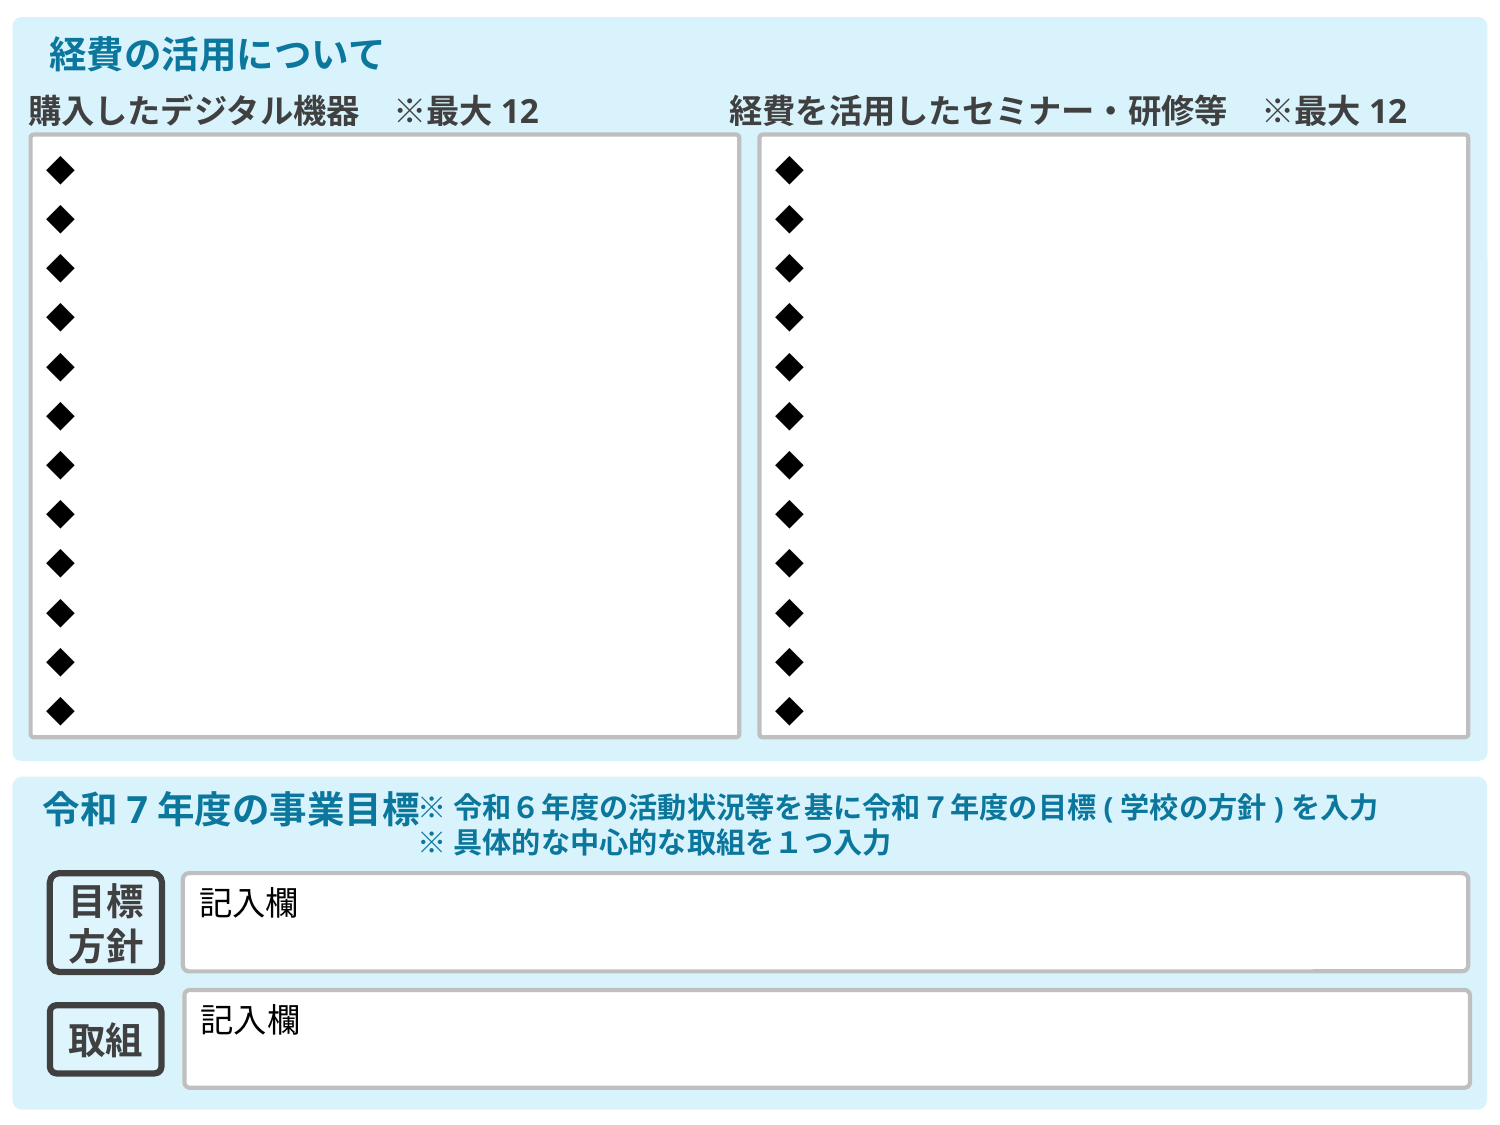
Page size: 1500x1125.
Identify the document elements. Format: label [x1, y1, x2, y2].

text_box [11, 776, 1488, 1111]
text_box [11, 16, 1489, 762]
